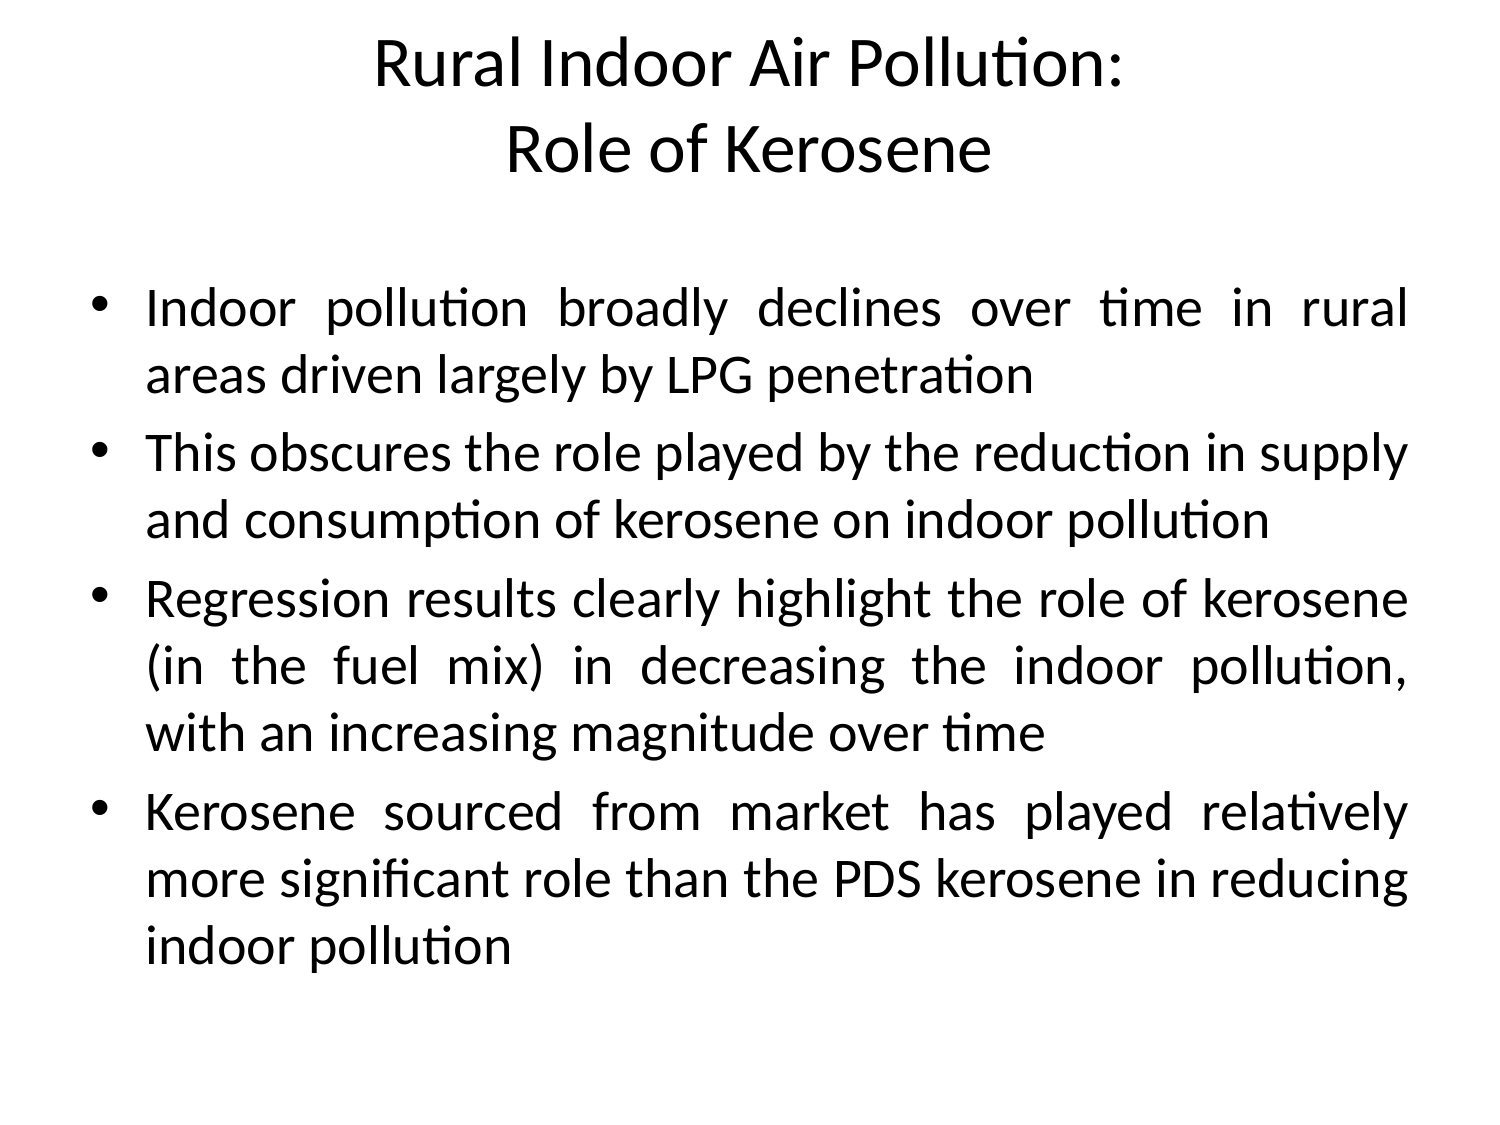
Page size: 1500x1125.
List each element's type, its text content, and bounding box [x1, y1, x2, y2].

title Rural Indoor Air Pollution: Role of Kerosene [75, 7, 1425, 195]
list Indoor pollution broadly declines over time in rural areas driven largely by LPG penetration This obscures the role played by the reduction in supply and consumption of kerosene on indoor pollution Regression results clearly highlight the role of kerosene (in the fuel mix) in decreasing the indoor pollution, with an increasing magnitude over time Kerosene sourced from market has played relatively more significant role than the PDS kerosene in reducing indoor pollution [75, 262, 1425, 1005]
